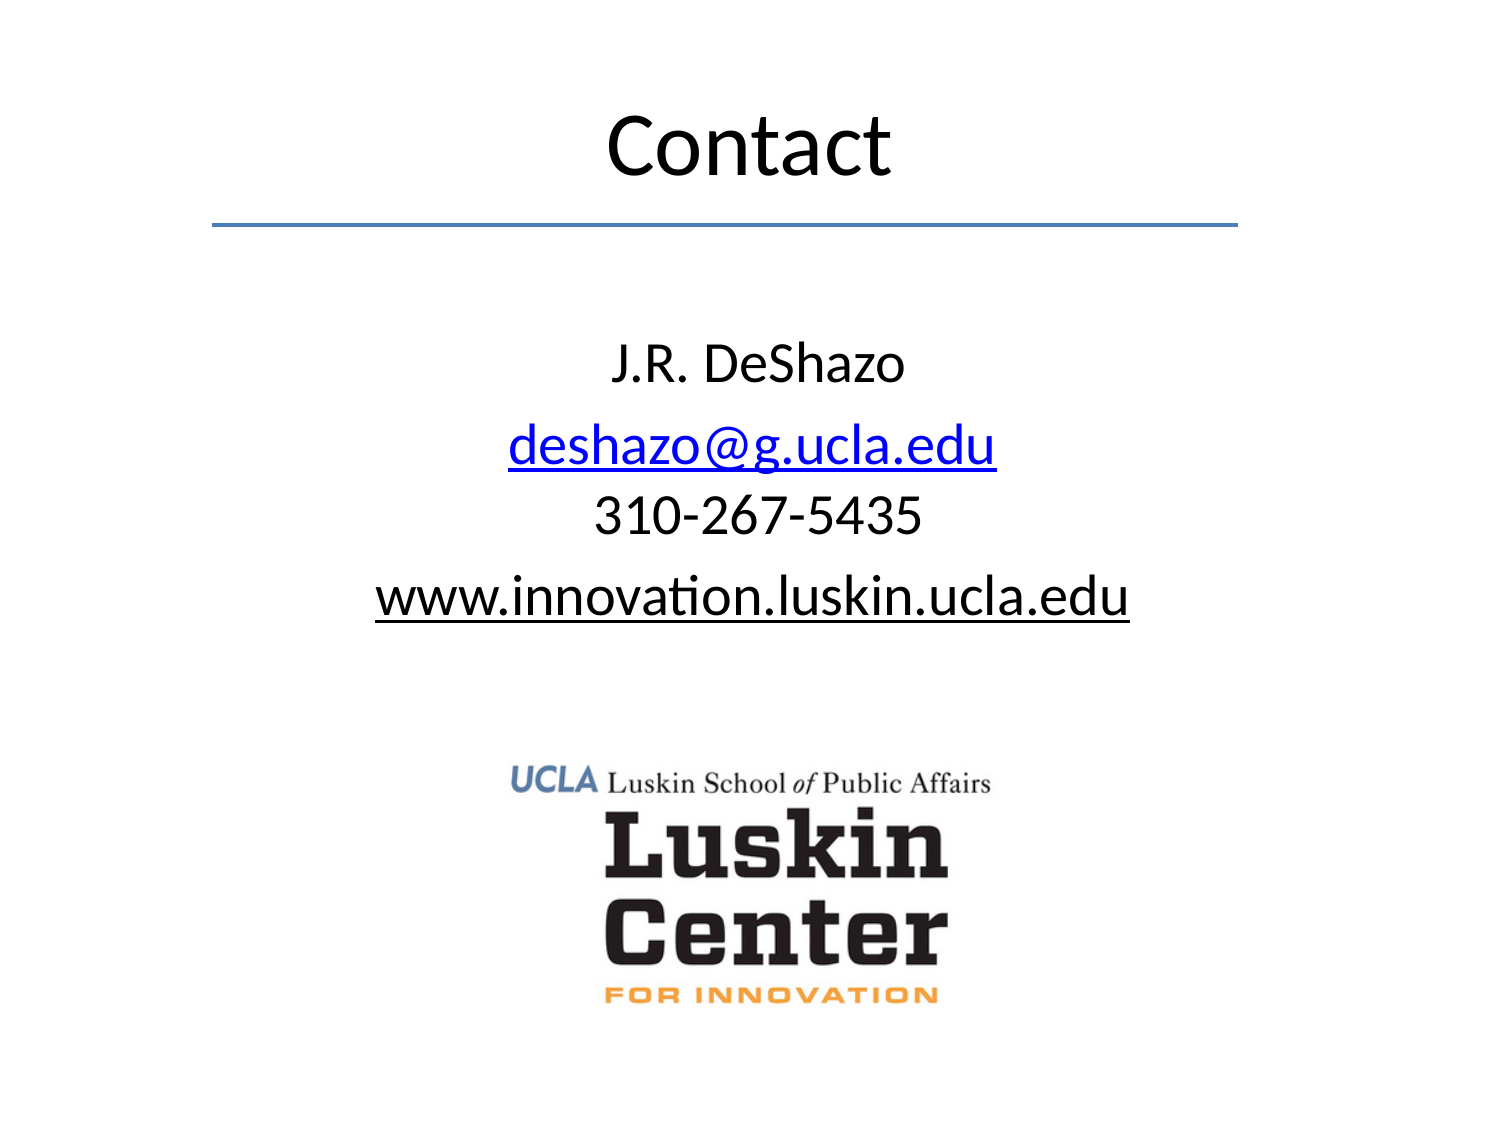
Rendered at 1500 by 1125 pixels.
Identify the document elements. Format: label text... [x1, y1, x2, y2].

title Contact [75, 45, 1425, 233]
list J.R. DeShazo deshazo@g.ucla.edu 310-267-5435 www.innovation.luskin.ucla.edu 310-267-5435 [84, 224, 1435, 968]
picture [496, 749, 1022, 1026]
